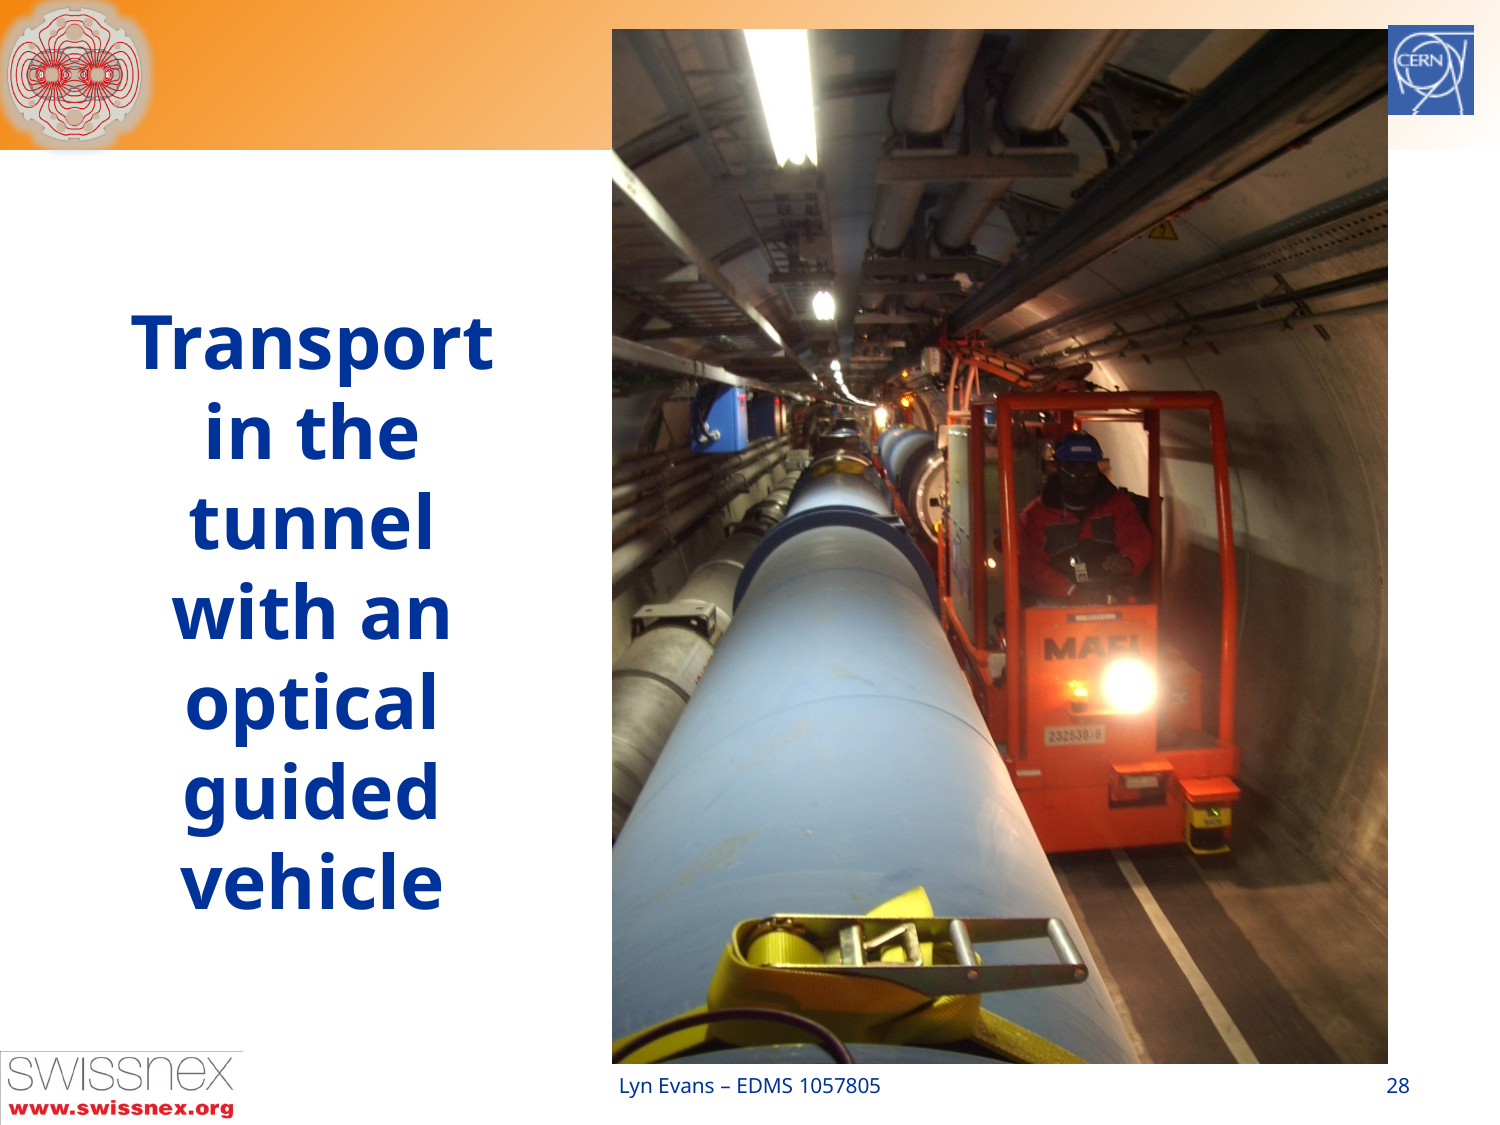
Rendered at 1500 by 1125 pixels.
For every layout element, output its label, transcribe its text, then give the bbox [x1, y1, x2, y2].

picture [0, 1051, 244, 1125]
slide_number 28 [1074, 1065, 1425, 1125]
picture [9, 9, 140, 140]
picture [611, 25, 1474, 1065]
title Transport in the tunnel with an optical guided vehicle [87, 287, 538, 848]
footer Lyn Evans – EDMS 1057805 [512, 1065, 988, 1125]
